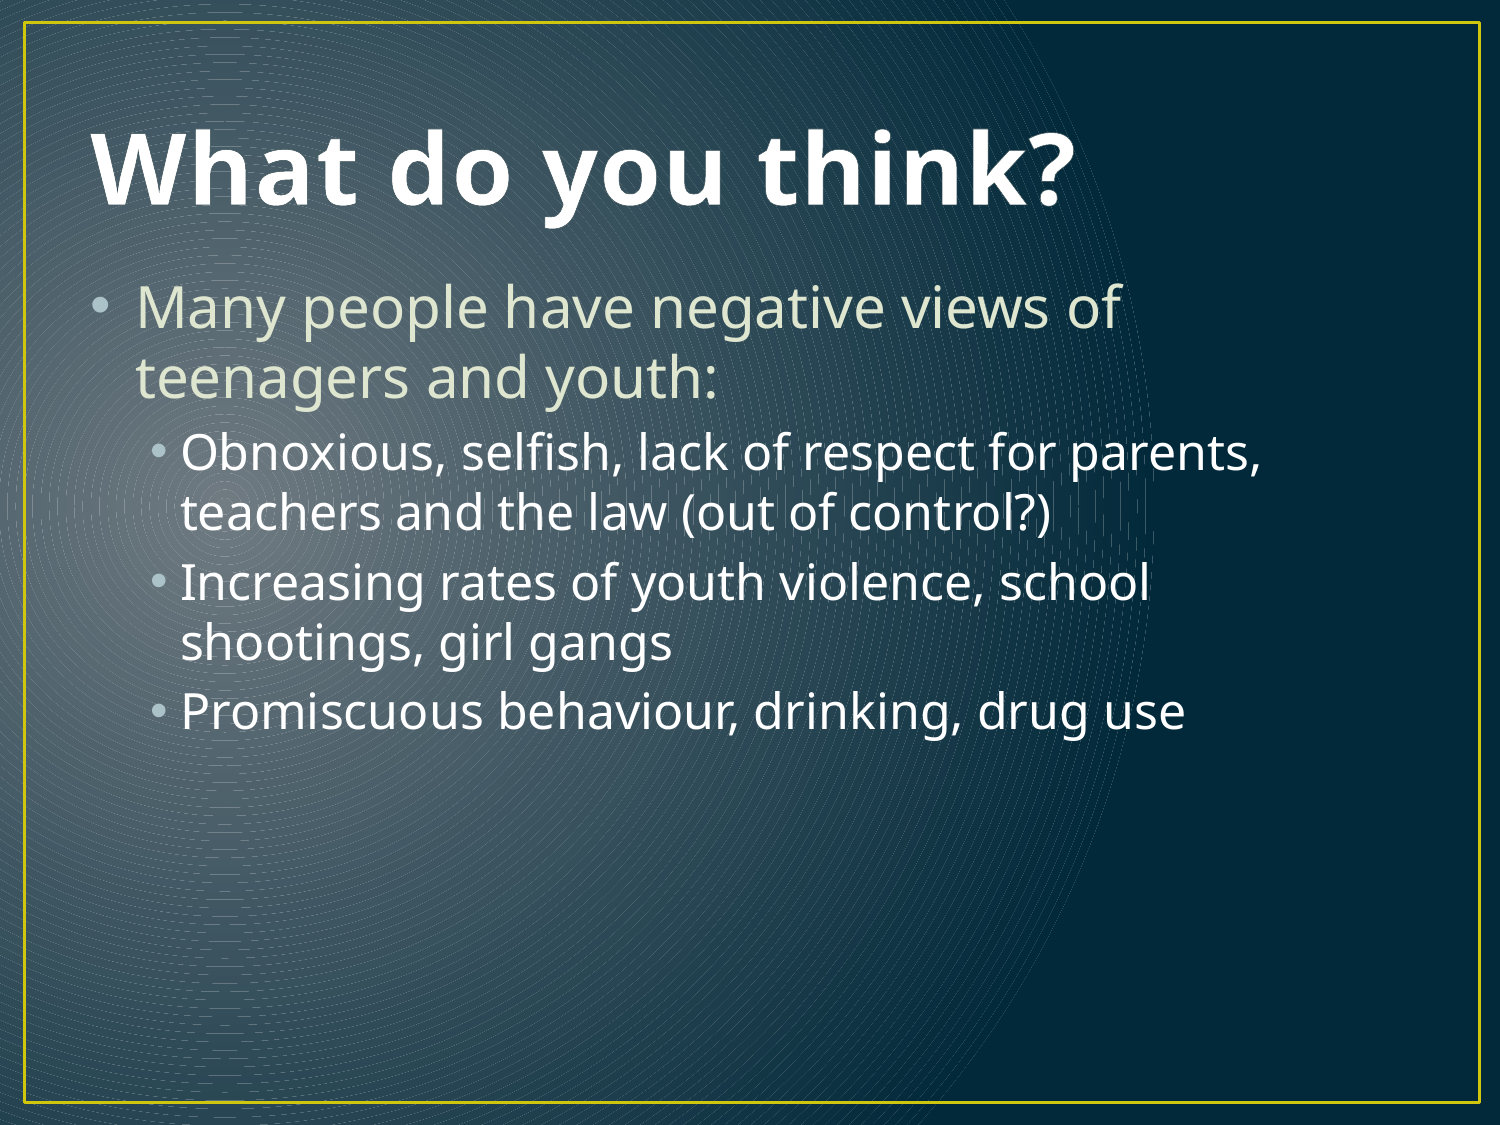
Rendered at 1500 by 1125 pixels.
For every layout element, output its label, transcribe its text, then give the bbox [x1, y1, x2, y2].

list Many people have negative views of teenagers and youth: Obnoxious, selfish, lack of respect for parents, teachers and the law (out of control?) Increasing rates of youth violence, school shootings, girl gangs Promiscuous behaviour, drinking, drug use [75, 262, 1300, 1062]
title What do you think? [75, 45, 1425, 233]
